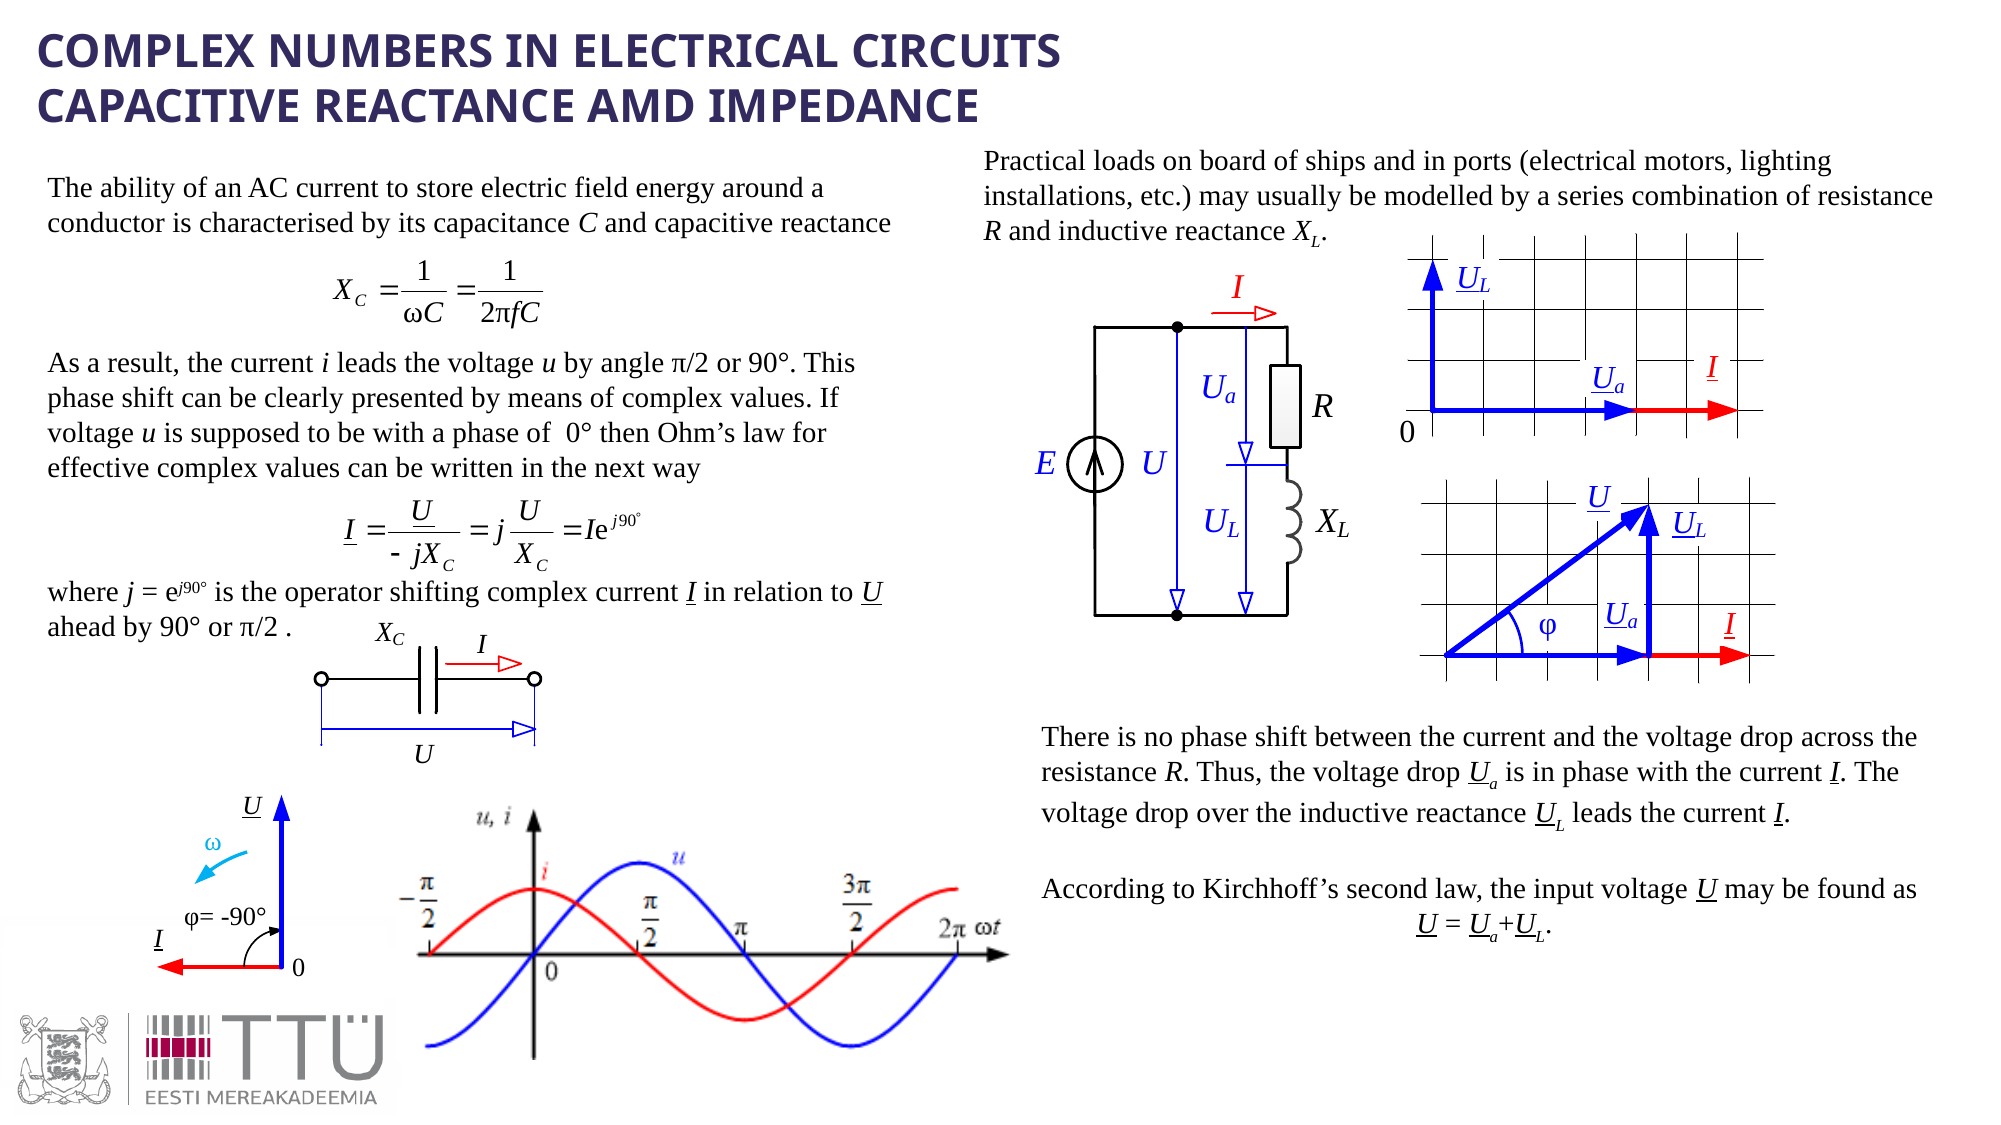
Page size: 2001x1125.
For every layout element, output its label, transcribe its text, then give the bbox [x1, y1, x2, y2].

text_box There is no phase shift between the current and the voltage drop across the resistance R. Thus, the voltage drop Ua is in phase with the current I. The voltage drop over the inductive reactance UL leads the current I. According to Kirchhoff’s second law, the input voltage U may be found as U = Ua+UL. [1026, 709, 1943, 953]
text_box Practical loads on board of ships and in ports (electrical motors, lighting installations, etc.) may usually be modelled by a series combination of resistance R and inductive reactance XL. [968, 134, 1955, 359]
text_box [326, 251, 549, 335]
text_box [338, 492, 648, 578]
picture [310, 610, 545, 775]
picture [1032, 259, 1353, 624]
picture [1395, 228, 1768, 457]
text_box The ability of an AC current to store electric field energy around a conductor is characterised by its capacitance C and capacitive reactance As a result, the current i leads the voltage u by angle π/2 or 90°. This phase shift can be clearly presented by means of complex values. If voltage u is supposed to be with a phase of 0° then Ohm’s law for effective complex values can be written in the next way where j = ej90° is the operator shifting complex current I in relation to U ahead by 90° or π/2 . [32, 160, 924, 651]
picture [0, 784, 1011, 1125]
list Complex numbers in electrical circuits Capacitive reactance amd impedance [36, 21, 1759, 74]
picture [1415, 470, 1780, 688]
